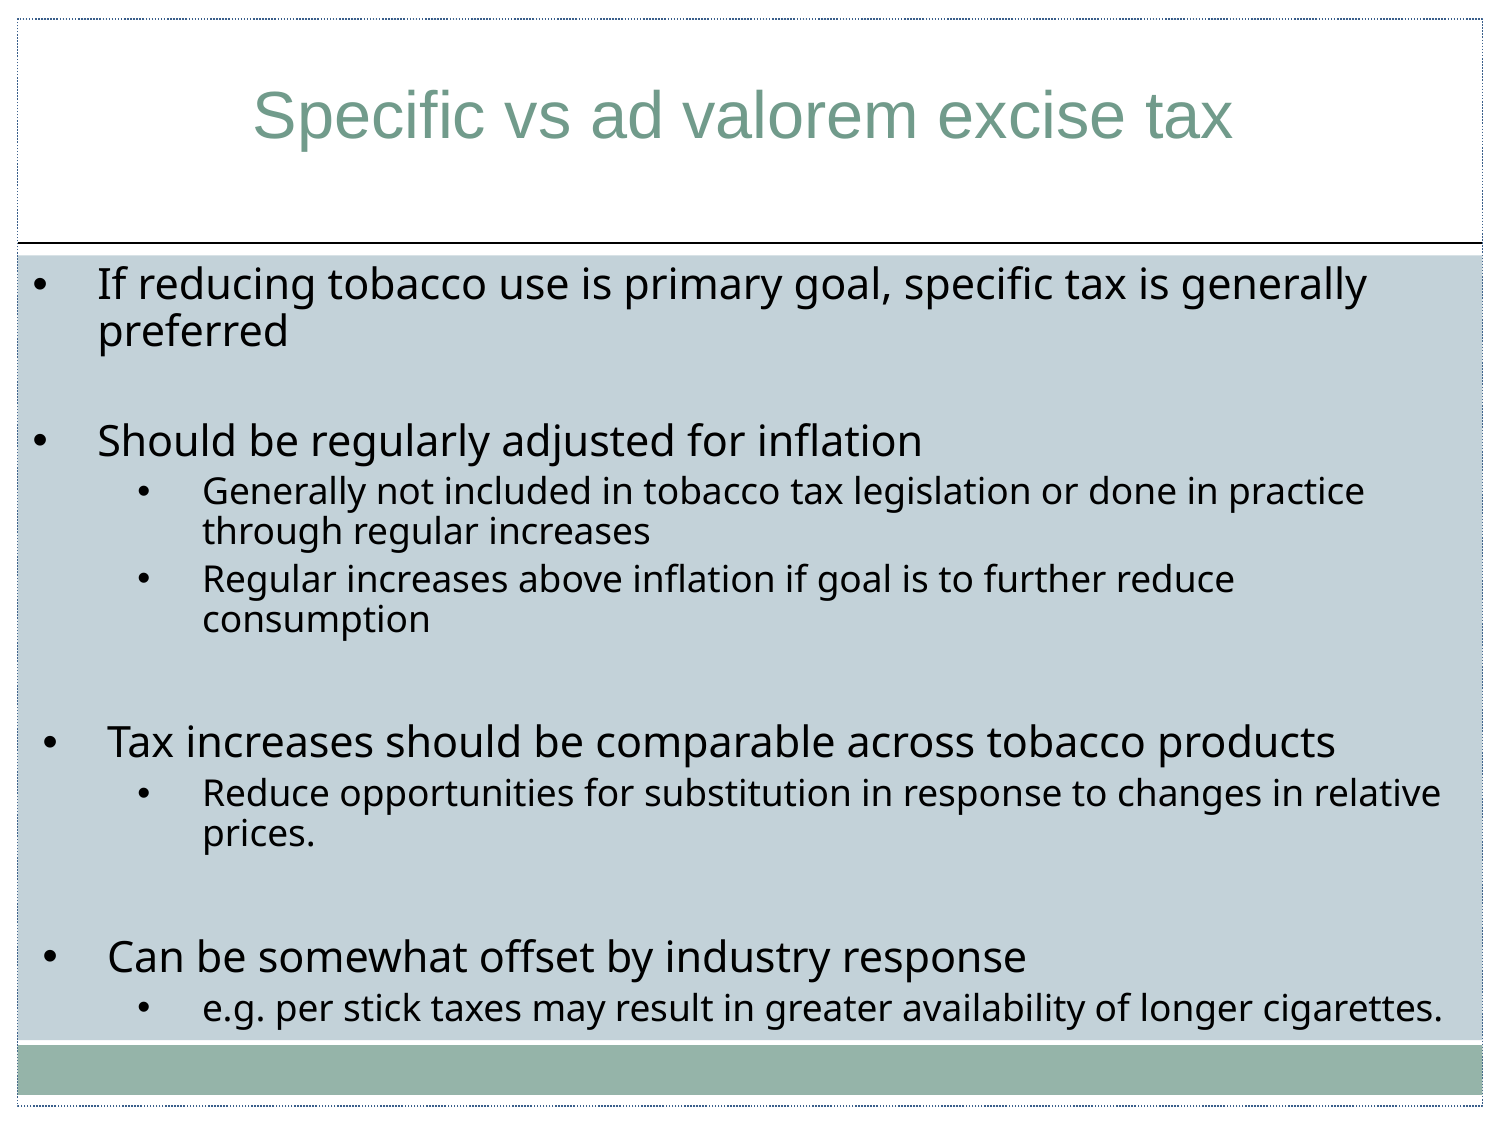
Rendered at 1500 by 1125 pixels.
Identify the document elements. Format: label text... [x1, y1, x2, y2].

list If reducing tobacco use is primary goal, specific tax is generally preferred Should be regularly adjusted for inflation Generally not included in tobacco tax legislation or done in practice through regular increases Regular increases above inflation if goal is to further reduce consumption Tax increases should be comparable across tobacco products Reduce opportunities for substitution in response to changes in relative prices. Can be somewhat offset by industry response e.g. per stick taxes may result in greater availability of longer cigarettes. [17, 255, 1483, 1041]
title Specific vs ad valorem excise tax [230, 32, 1258, 192]
